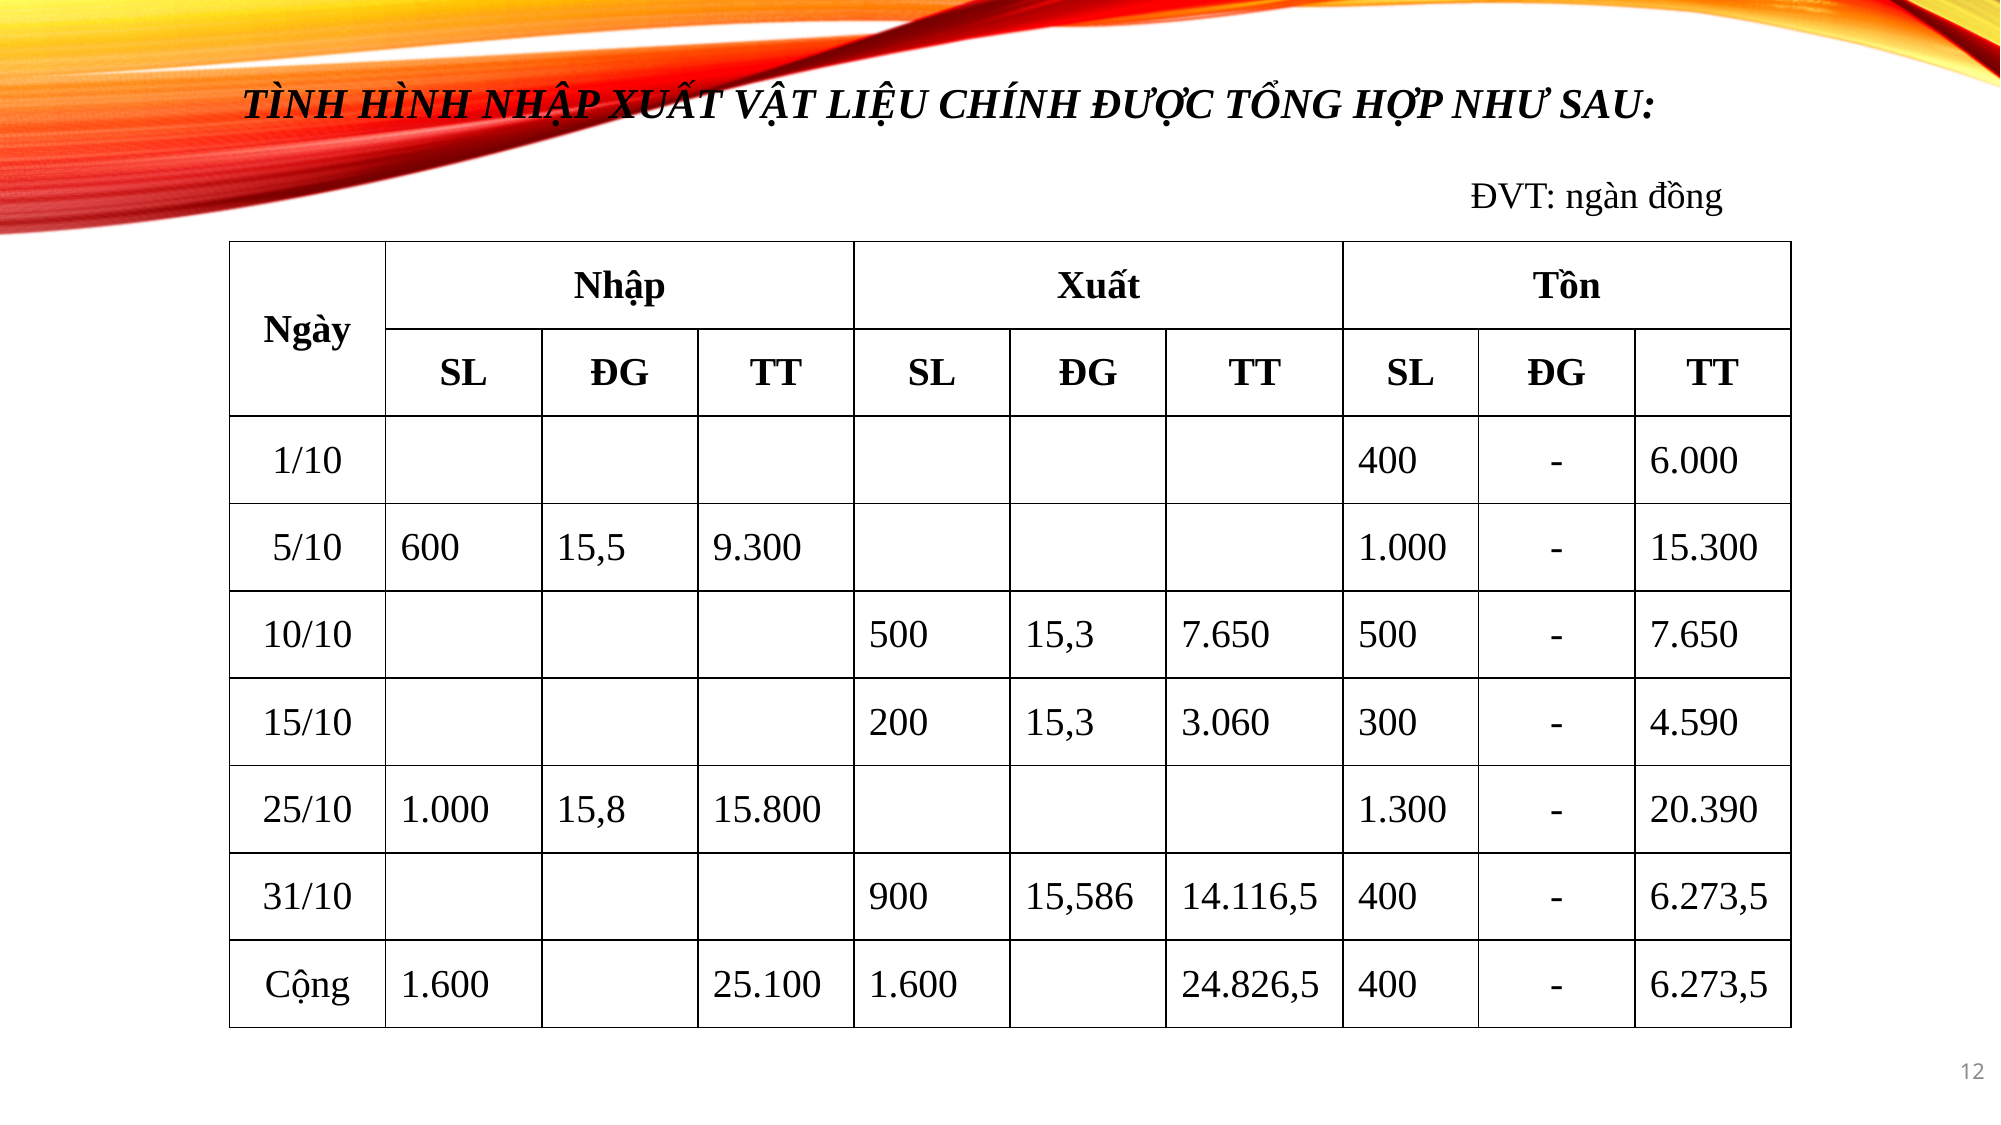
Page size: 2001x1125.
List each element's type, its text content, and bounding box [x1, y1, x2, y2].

table_cell [699, 417, 853, 503]
table_cell 9.300 [699, 504, 853, 590]
table_cell 15,3 [1011, 592, 1165, 677]
table_cell 15,8 [543, 766, 697, 852]
table_cell 3.060 [1167, 679, 1342, 765]
table_cell [543, 941, 697, 1027]
table_header Xuất [855, 242, 1342, 328]
table_cell Cộng [230, 941, 385, 1027]
table_cell [1011, 941, 1165, 1027]
table_cell 15.800 [699, 766, 853, 852]
table_cell [699, 854, 853, 939]
table_cell [386, 592, 541, 677]
table_cell 1/10 [230, 417, 385, 503]
table_cell 7.650 [1636, 592, 1790, 677]
table_cell 1.600 [386, 941, 541, 1027]
table_cell ĐG [1011, 330, 1165, 415]
table_header Ngày [230, 242, 385, 415]
table_cell 15,586 [1011, 854, 1165, 939]
table_cell [855, 766, 1009, 852]
table_cell [699, 592, 853, 677]
table_cell 500 [855, 592, 1009, 677]
table_cell 24.826,5 [1167, 941, 1342, 1027]
text_box ĐVT: ngàn đồng [1455, 163, 1787, 223]
table_cell SL [1344, 330, 1478, 415]
table_cell 900 [855, 854, 1009, 939]
table_cell - [1479, 592, 1634, 677]
table_cell ĐG [1479, 330, 1634, 415]
table_cell - [1479, 941, 1634, 1027]
table_cell 6.273,5 [1636, 941, 1790, 1027]
table_cell 6.000 [1636, 417, 1790, 503]
table_cell - [1479, 679, 1634, 765]
table_cell [543, 417, 697, 503]
table_cell [1011, 766, 1165, 852]
table_cell [855, 417, 1009, 503]
table_cell 400 [1344, 941, 1478, 1027]
table_cell 15.300 [1636, 504, 1790, 590]
table_cell 31/10 [230, 854, 385, 939]
table_cell - [1479, 854, 1634, 939]
table_cell TT [1167, 330, 1342, 415]
table_cell TT [1636, 330, 1790, 415]
table_cell 600 [386, 504, 541, 590]
table_cell 400 [1344, 417, 1478, 503]
table_cell - [1479, 766, 1634, 852]
table_cell [1167, 504, 1342, 590]
table_cell [386, 854, 541, 939]
table_cell [699, 679, 853, 765]
table_cell 200 [855, 679, 1009, 765]
table_cell 25.100 [699, 941, 853, 1027]
table_cell 300 [1344, 679, 1478, 765]
table_header Nhập [386, 242, 853, 328]
table_cell 15,5 [543, 504, 697, 590]
table_cell 4.590 [1636, 679, 1790, 765]
table_cell [1011, 417, 1165, 503]
table_cell SL [386, 330, 541, 415]
table_cell 1.300 [1344, 766, 1478, 852]
table_cell - [1479, 504, 1634, 590]
table_cell 400 [1344, 854, 1478, 939]
table_cell [1011, 504, 1165, 590]
table_cell 20.390 [1636, 766, 1790, 852]
table_cell 6.273,5 [1636, 854, 1790, 939]
table_cell SL [855, 330, 1009, 415]
picture [0, 0, 2000, 237]
table_cell 15,3 [1011, 679, 1165, 765]
table_cell 7.650 [1167, 592, 1342, 677]
table_cell [1167, 417, 1342, 503]
table_cell 10/10 [230, 592, 385, 677]
table_header Tồn [1344, 242, 1790, 328]
table_cell 1.000 [1344, 504, 1478, 590]
table_cell ĐG [543, 330, 697, 415]
table_cell [543, 592, 697, 677]
title Tình hình nhập xuất vật liệu chính được tổng hợp như sau: [141, 46, 1672, 157]
table_cell [386, 417, 541, 503]
table_cell TT [699, 330, 853, 415]
table_cell 14.116,5 [1167, 854, 1342, 939]
table_cell [386, 679, 541, 765]
table_cell [543, 679, 697, 765]
table_cell 500 [1344, 592, 1478, 677]
table_cell 5/10 [230, 504, 385, 590]
table_cell [1167, 766, 1342, 852]
table_cell [543, 854, 697, 939]
table_cell 15/10 [230, 679, 385, 765]
table_cell - [1479, 417, 1634, 503]
table_cell 1.000 [386, 766, 541, 852]
table_cell 25/10 [230, 766, 385, 852]
table_cell [855, 504, 1009, 590]
slide_number 12 [1874, 1042, 2000, 1103]
table_cell 1.600 [855, 941, 1009, 1027]
